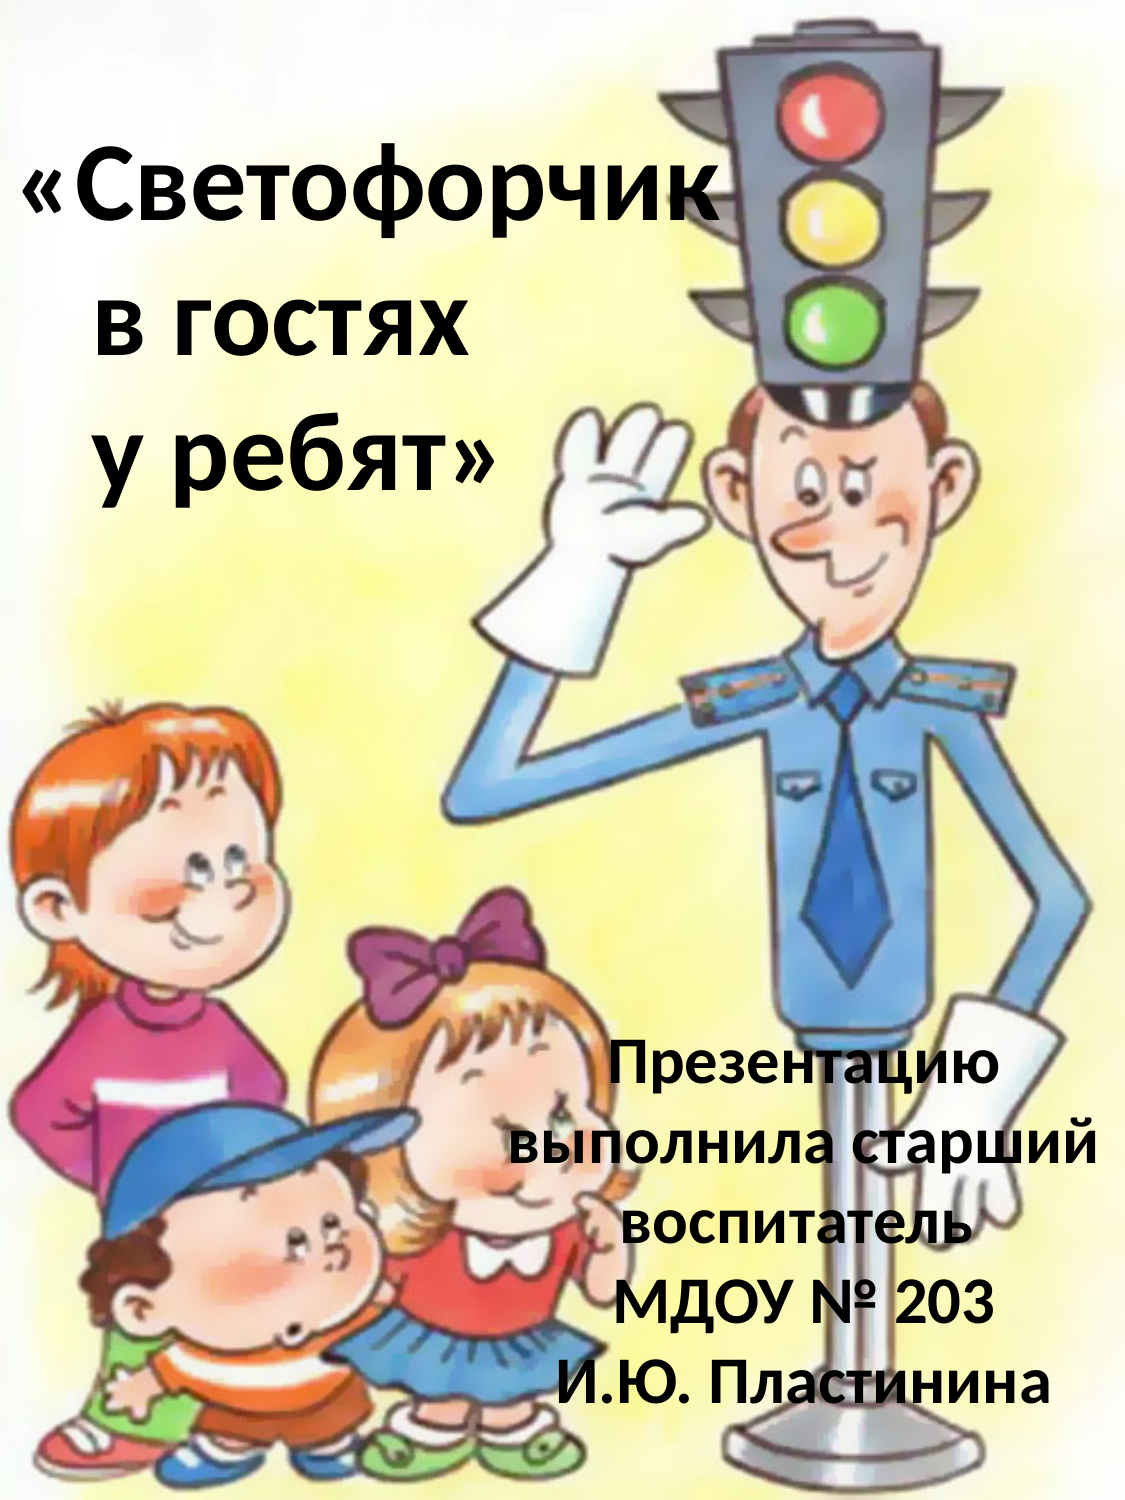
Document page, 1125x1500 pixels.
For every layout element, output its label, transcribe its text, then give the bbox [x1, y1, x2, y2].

text_box «Светофорчик в гостях у ребят» [0, 100, 967, 520]
text_box Презентацию выполнила старший воспитатель МДОУ № 203 И.Ю. Пластинина [486, 1009, 1122, 1425]
picture [0, 0, 1125, 1500]
